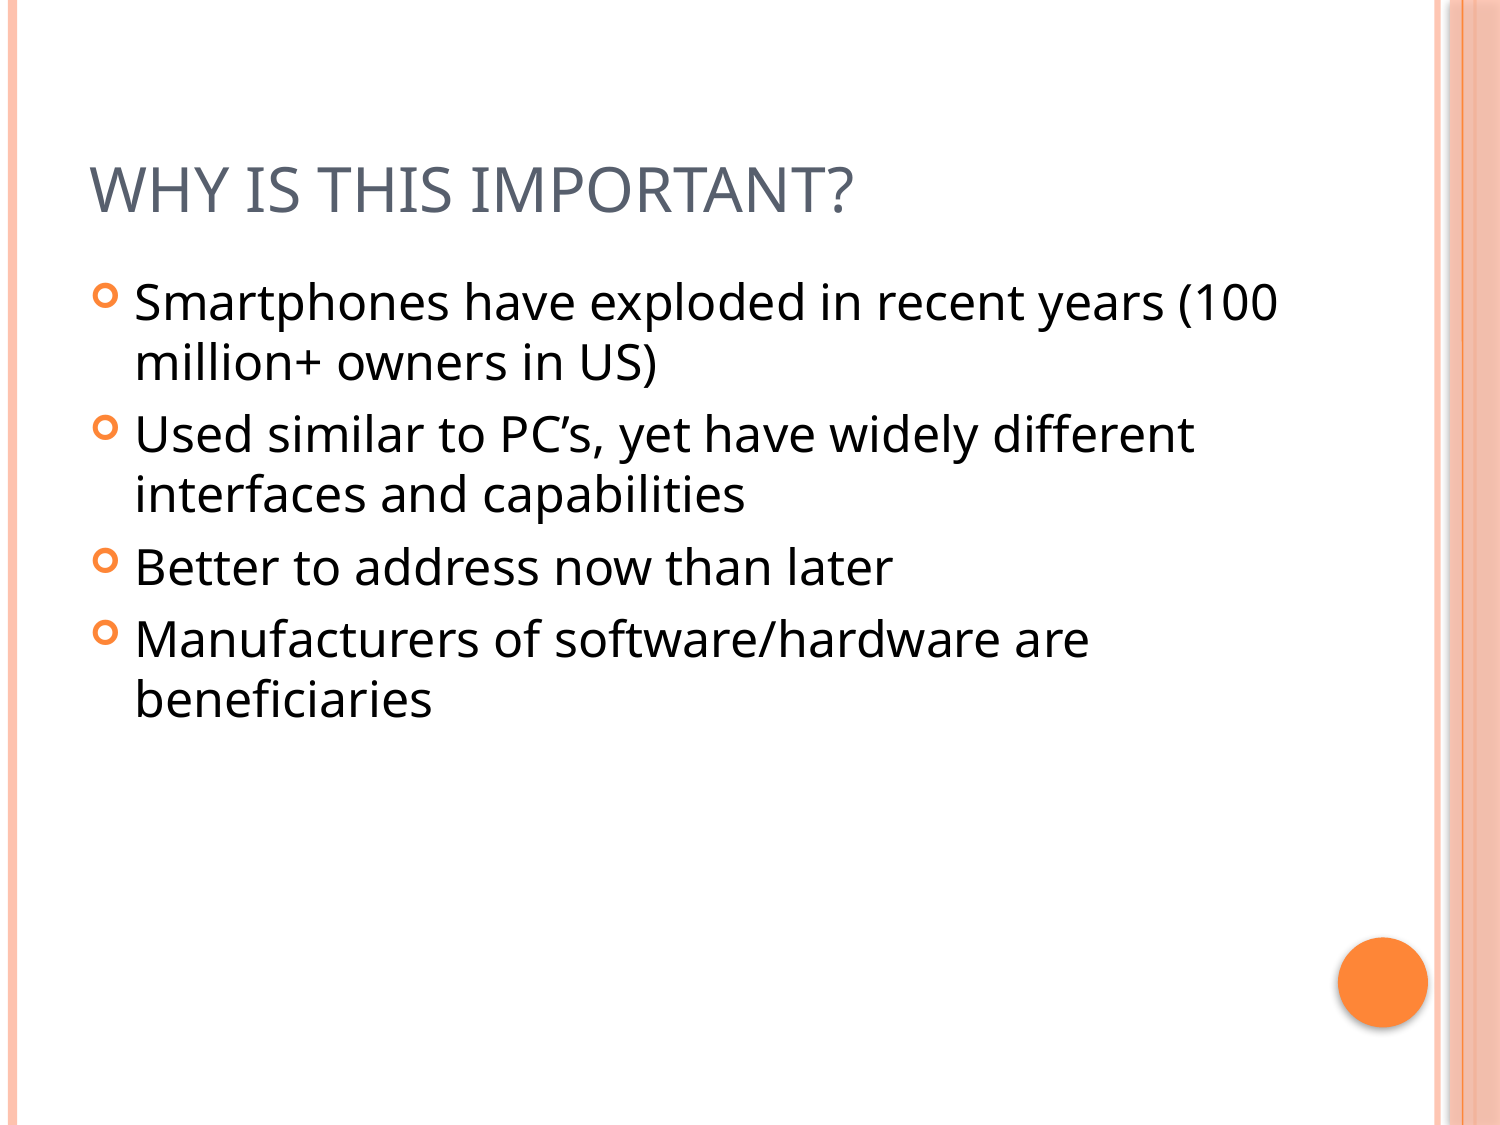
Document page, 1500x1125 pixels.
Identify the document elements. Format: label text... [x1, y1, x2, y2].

list Smartphones have exploded in recent years (100 million+ owners in US) Used similar to PC’s, yet have widely different interfaces and capabilities Better to address now than later Manufacturers of software/hardware are beneficiaries [75, 262, 1300, 1062]
title Why is this important? [75, 45, 1300, 233]
